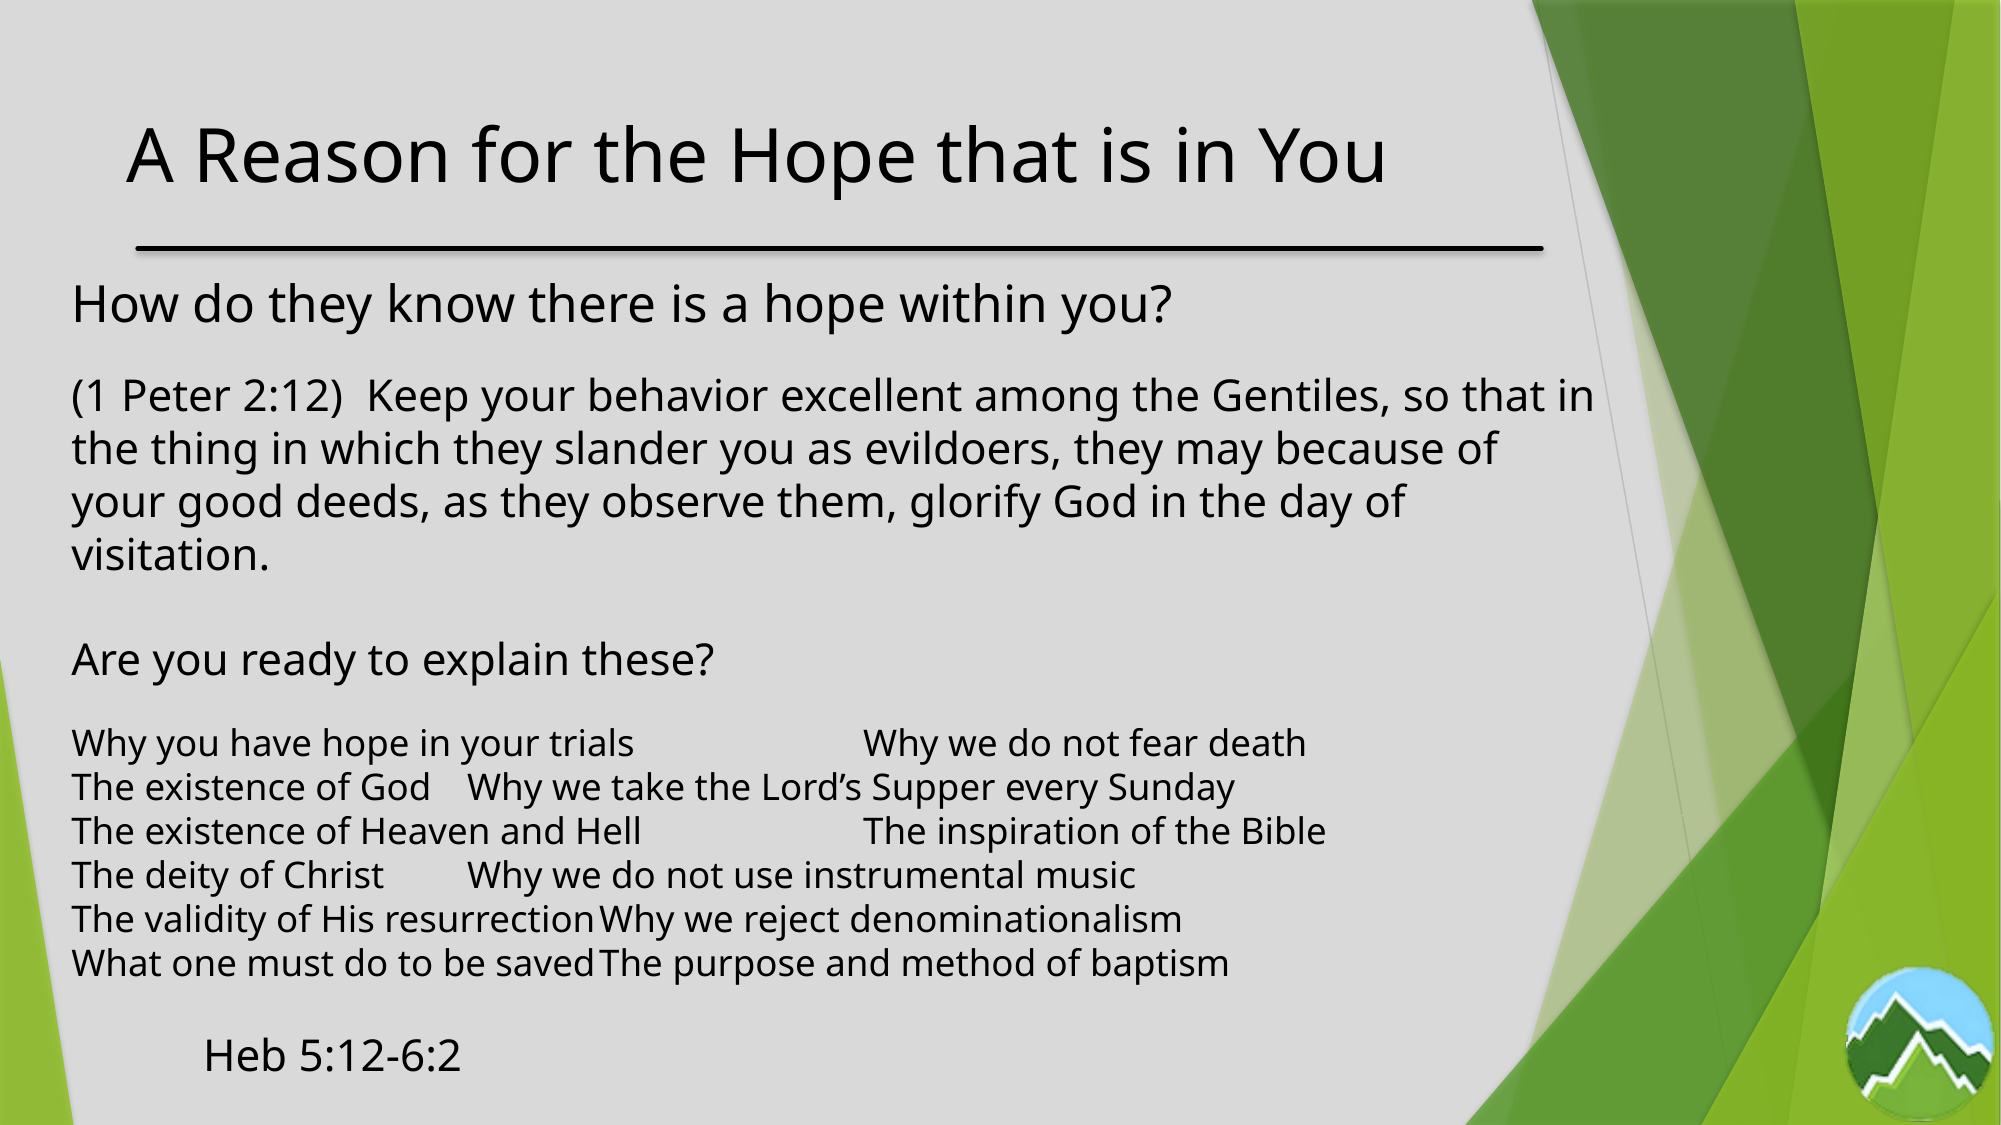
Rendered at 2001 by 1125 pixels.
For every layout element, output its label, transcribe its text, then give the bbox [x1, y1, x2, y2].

title A Reason for the Hope that is in You [111, 99, 1560, 263]
picture [1842, 957, 2000, 1125]
list How do they know there is a hope within you? (1 Peter 2:12) Keep your behavior excellent among the Gentiles, so that in the thing in which they slander you as evildoers, they may because of your good deeds, as they observe them, glorify God in the day of visitation. Are you ready to explain these? Why you have hope in your trials Why we do not fear death The existence of God Why we take the Lord’s Supper every Sunday The existence of Heaven and Hell The inspiration of the Bible The deity of Christ Why we do not use instrumental music The validity of His resurrection Why we reject denominationalism What one must do to be saved The purpose and method of baptism Heb 5:12-6:2 [56, 263, 1617, 1089]
